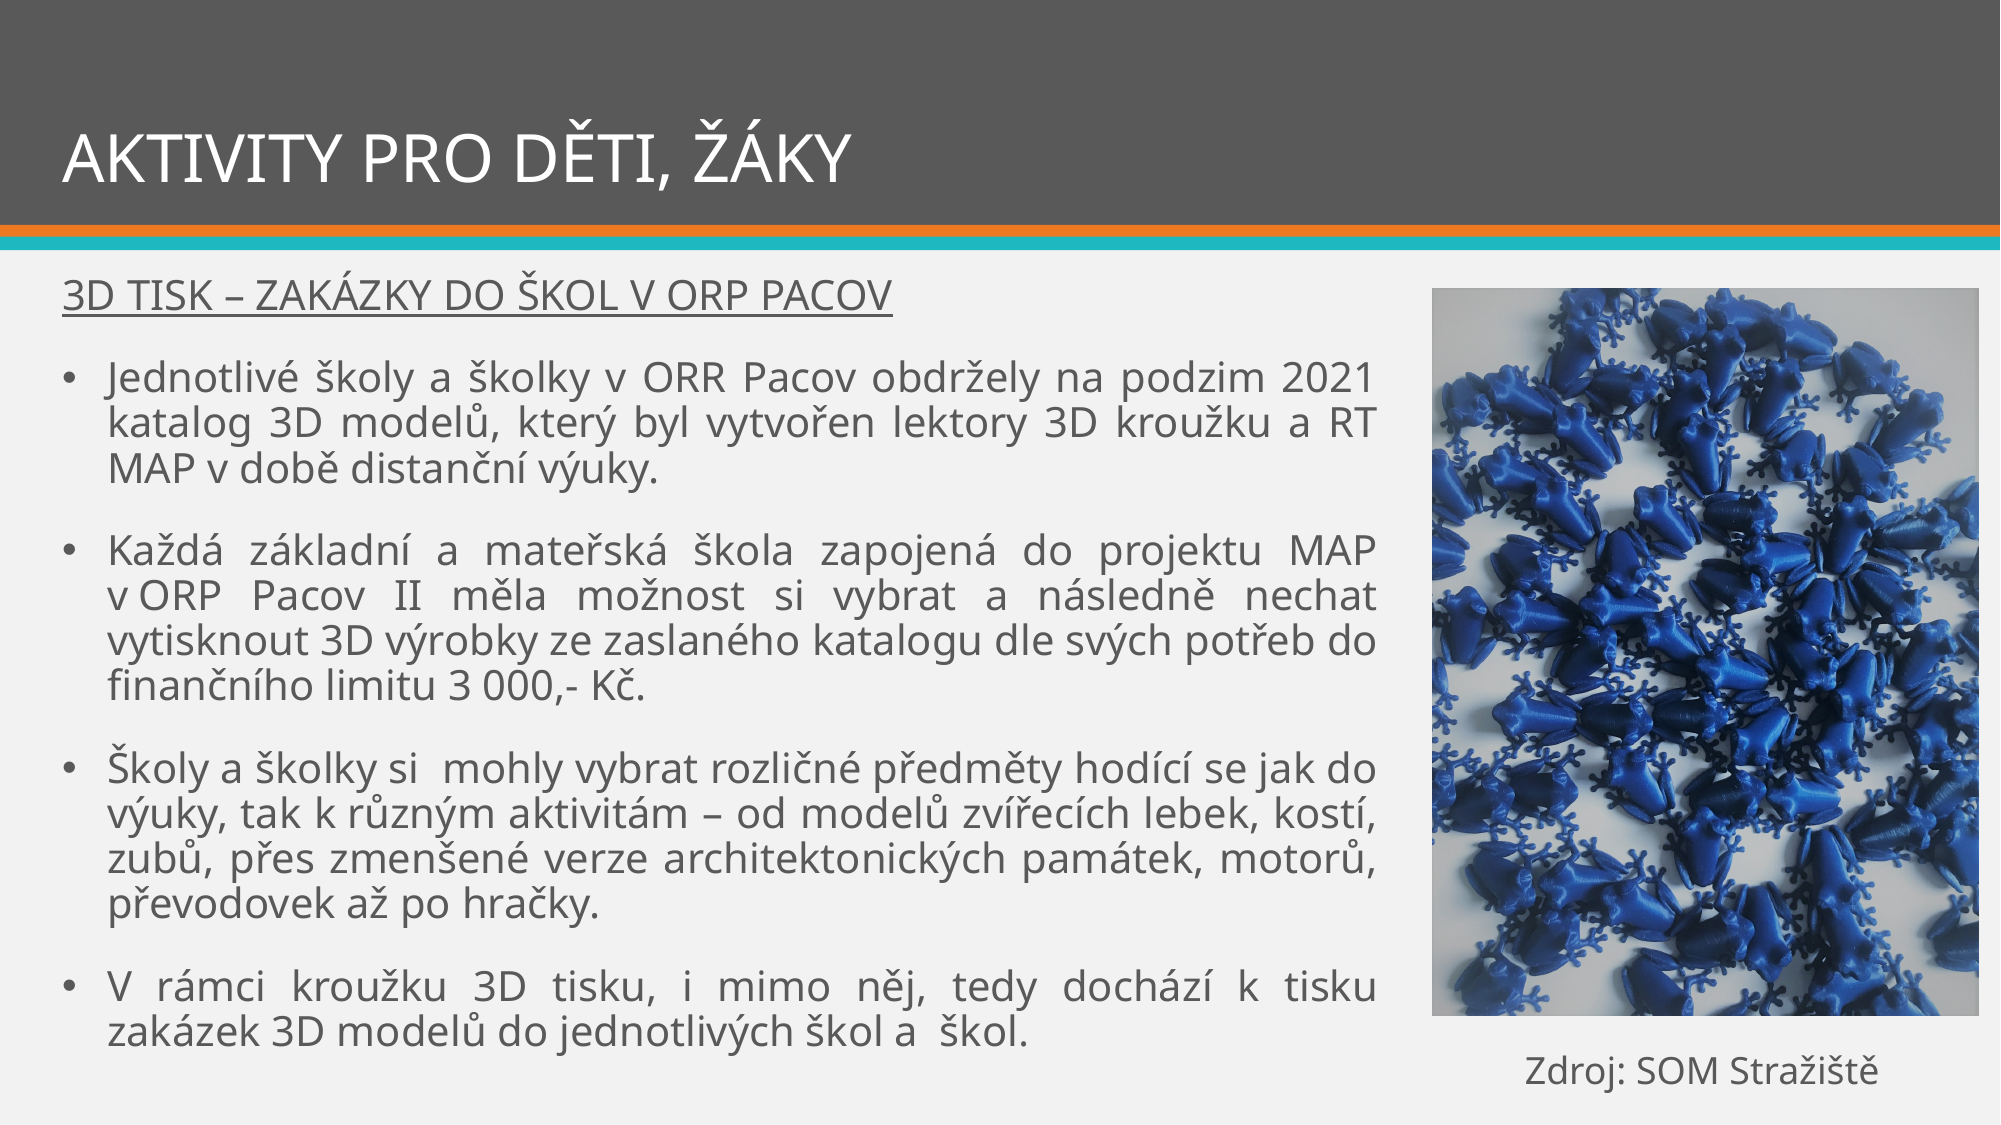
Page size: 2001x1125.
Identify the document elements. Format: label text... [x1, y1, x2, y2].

title AKTIVITY PRO DĚTI, ŽÁKY [47, 34, 1842, 205]
picture [1432, 288, 1979, 1016]
list 3D TISK – ZAKÁZKY DO ŠKOL V ORP PACOV Jednotlivé školy a školky v ORR Pacov obdržely na podzim 2021 katalog 3D modelů, který byl vytvořen lektory 3D kroužku a RT MAP v době distanční výuky. Každá základní a mateřská škola zapojená do projektu MAP v ORP Pacov II měla možnost si vybrat a následně nechat vytisknout 3D výrobky ze zaslaného katalogu dle svých potřeb do finančního limitu 3 000,- Kč. Školy a školky si mohly vybrat rozličné předměty hodící se jak do výuky, tak k různým aktivitám – od modelů zvířecích lebek, kostí, zubů, přes zmenšené verze architektonických památek, motorů, převodovek až po hračky. V rámci kroužku 3D tisku, i mimo něj, tedy dochází k tisku zakázek 3D modelů do jednotlivých škol a škol. [47, 266, 1394, 1113]
text_box Zdroj: SOM Stražiště [1509, 1039, 1902, 1100]
